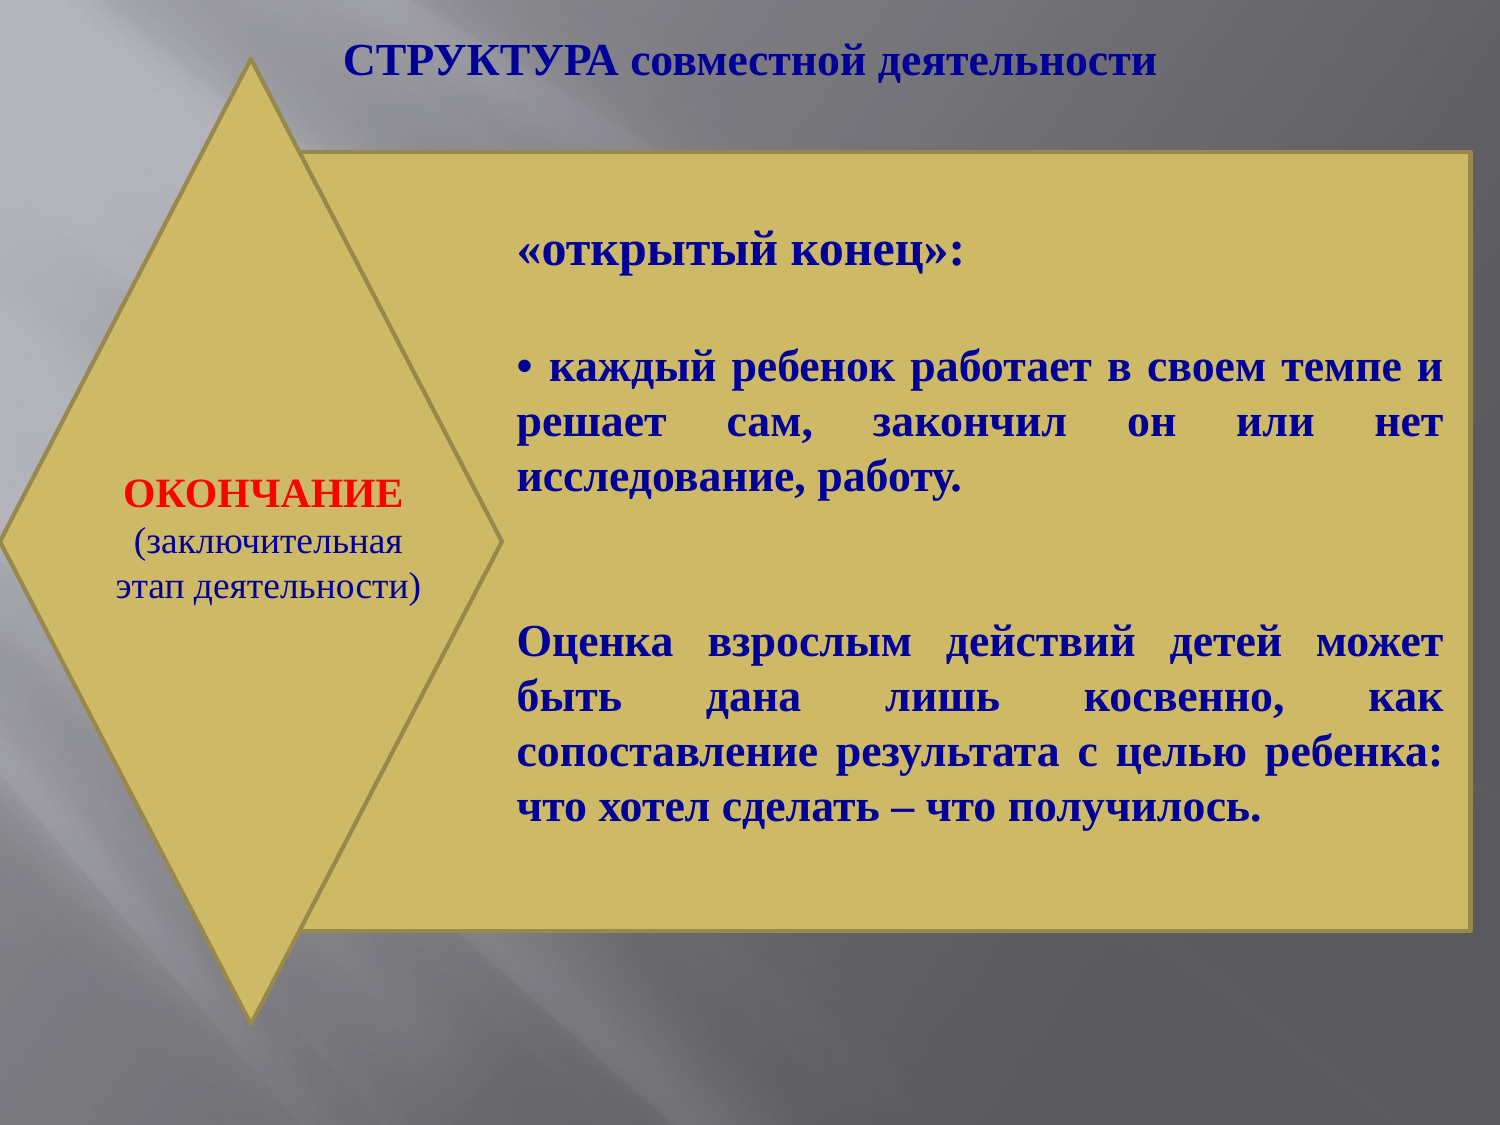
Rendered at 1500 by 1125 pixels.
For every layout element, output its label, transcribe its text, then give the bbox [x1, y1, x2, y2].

text_box [0, 56, 504, 1027]
text_box [302, 150, 1473, 933]
text_box СТРУКТУРА совместной деятельности [41, 22, 1471, 93]
text_box ОКОНЧАНИЕ (заключительная этап деятельности) [97, 408, 440, 614]
text_box «открытый конец»: • каждый ребенок работает в своем темпе и решает сам, закончил он или нет исследование, работу. Оценка взрослым действий детей может быть дана лишь косвенно, как сопоставление результата с целью ребенка: что хотел сделать – что получилось. [501, 208, 1459, 838]
